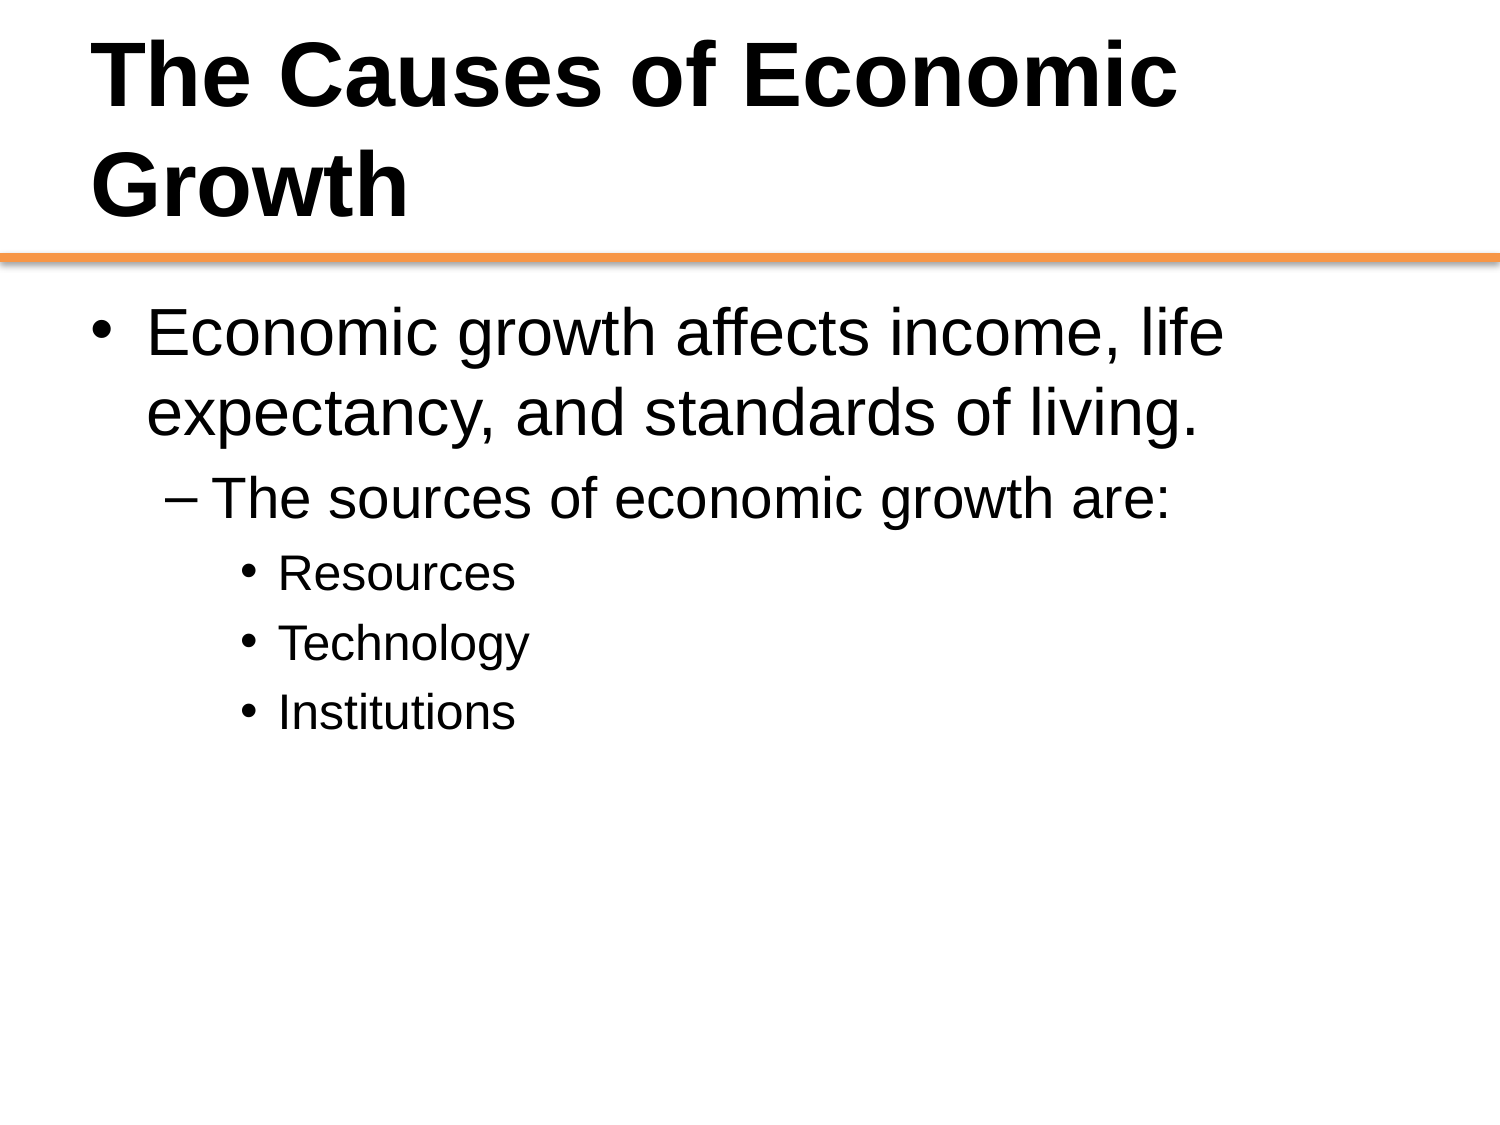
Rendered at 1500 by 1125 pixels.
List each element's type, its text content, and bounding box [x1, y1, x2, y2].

list Economic growth affects income, life expectancy, and standards of living. The sources of economic growth are: Resources Technology Institutions [75, 280, 1425, 1085]
title The Causes of Economic Growth [75, 0, 1425, 251]
